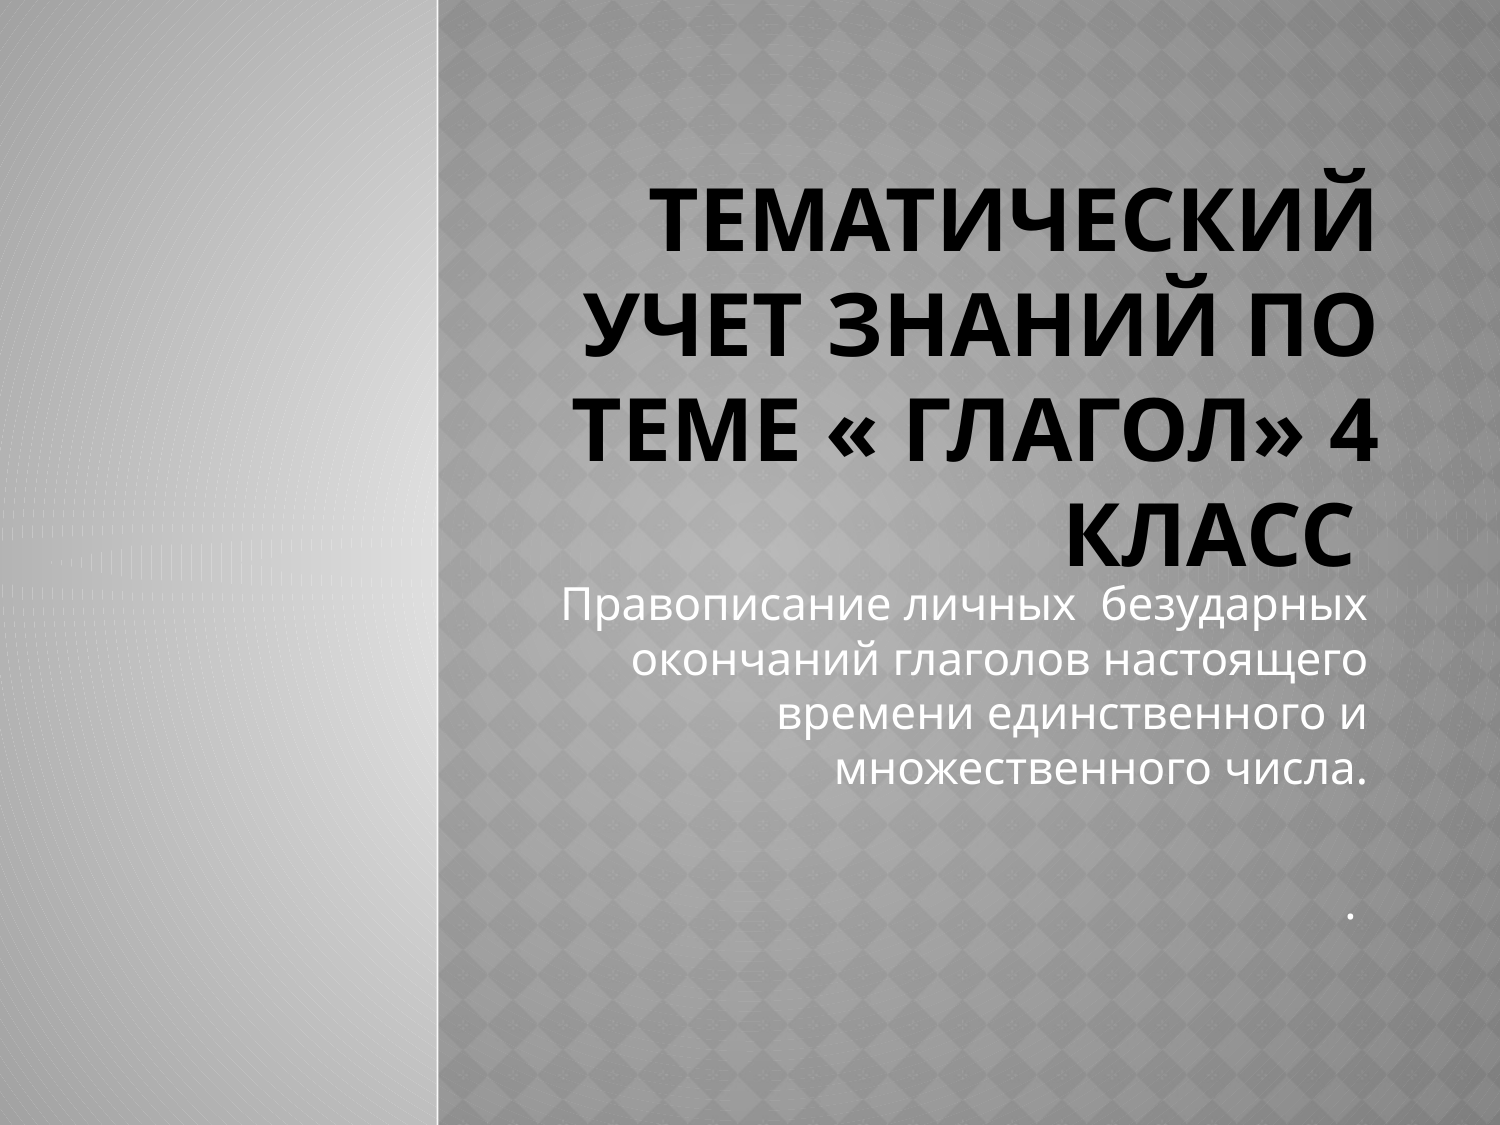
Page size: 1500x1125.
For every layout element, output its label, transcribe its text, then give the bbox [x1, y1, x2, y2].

title Тематический учет знаний по теме « Глагол» 4 класс [549, 113, 1387, 585]
subtitle Правописание личных безударных окончаний глаголов настоящего времени единственного и множественного числа. . [454, 574, 1376, 1125]
